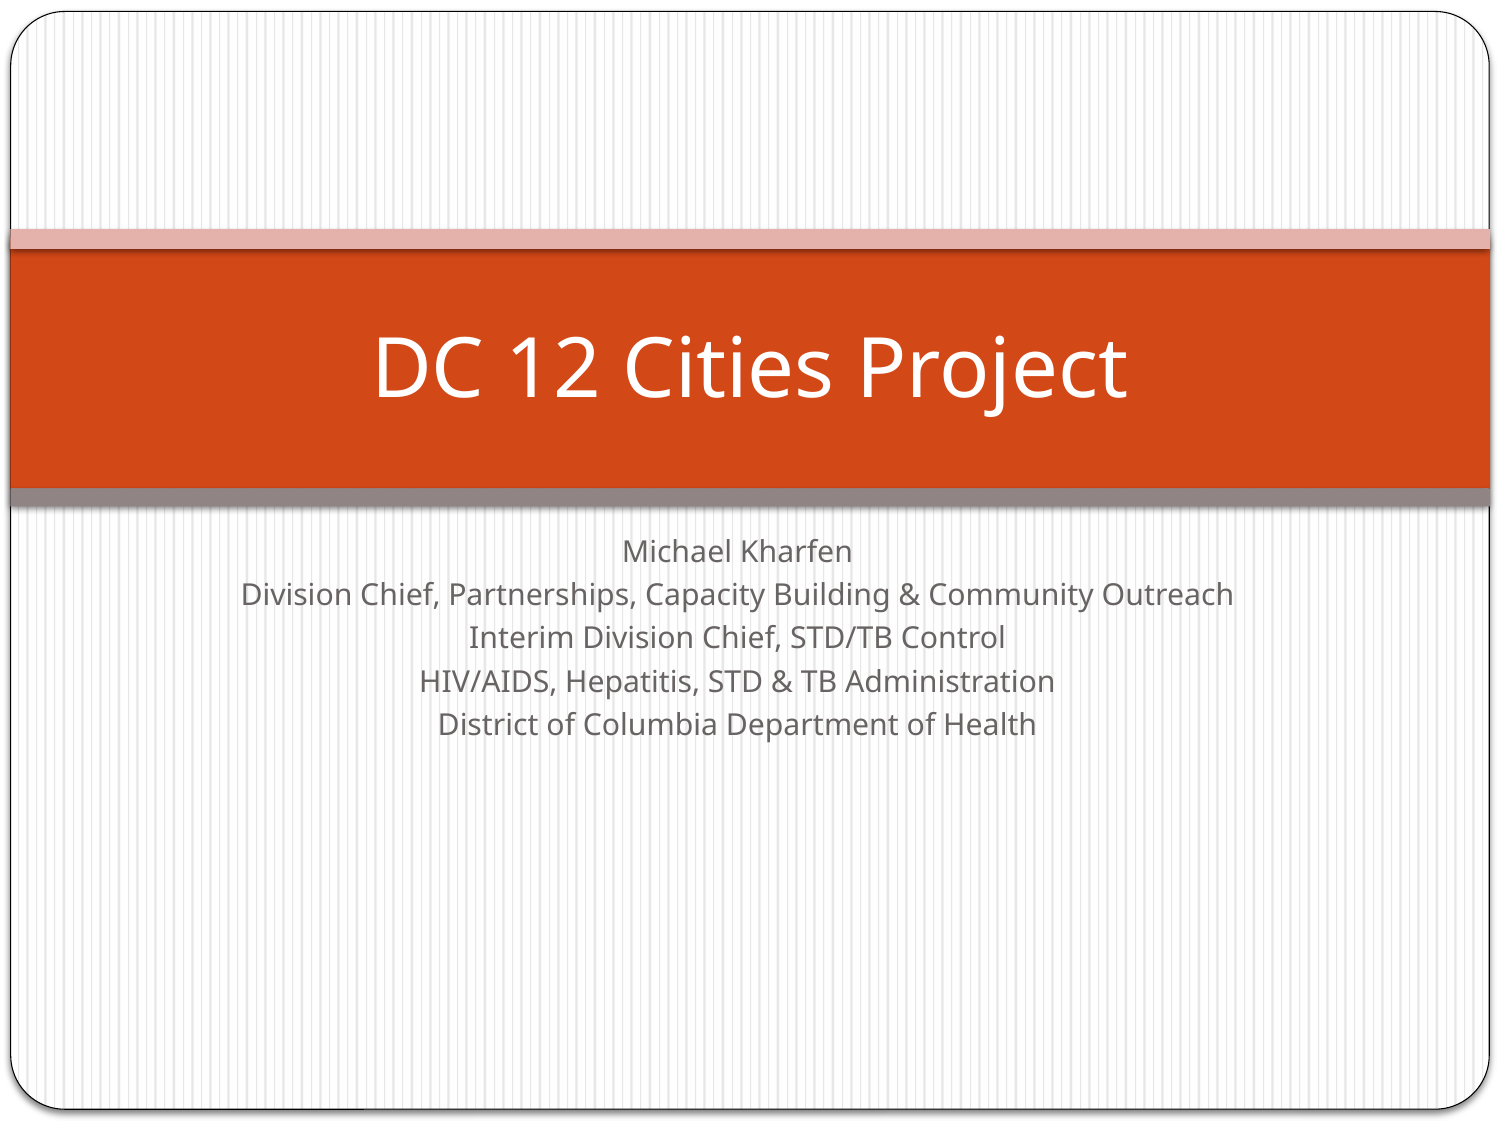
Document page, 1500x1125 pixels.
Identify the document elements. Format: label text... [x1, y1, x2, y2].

title DC 12 Cities Project [75, 247, 1425, 489]
subtitle Michael Kharfen Division Chief, Partnerships, Capacity Building & Community Outreach Interim Division Chief, STD/TB Control HIV/AIDS, Hepatitis, STD & TB Administration District of Columbia Department of Health [212, 525, 1263, 788]
